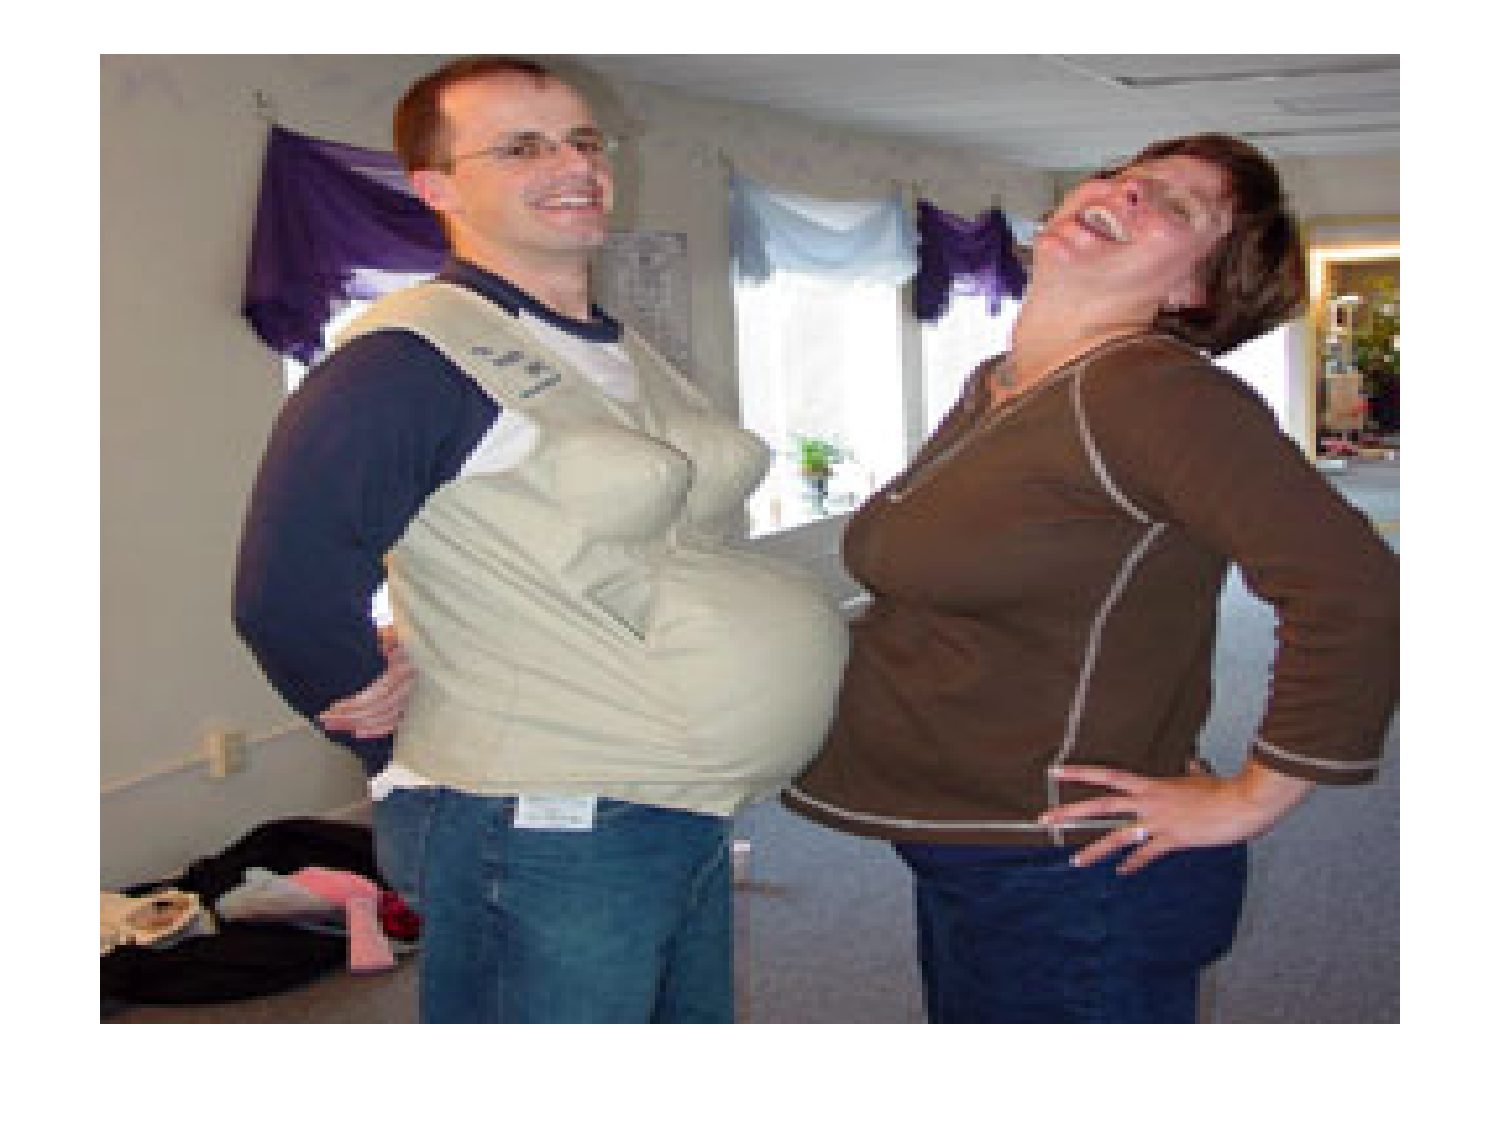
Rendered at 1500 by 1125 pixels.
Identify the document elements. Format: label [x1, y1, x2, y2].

picture [100, 54, 1400, 1024]
